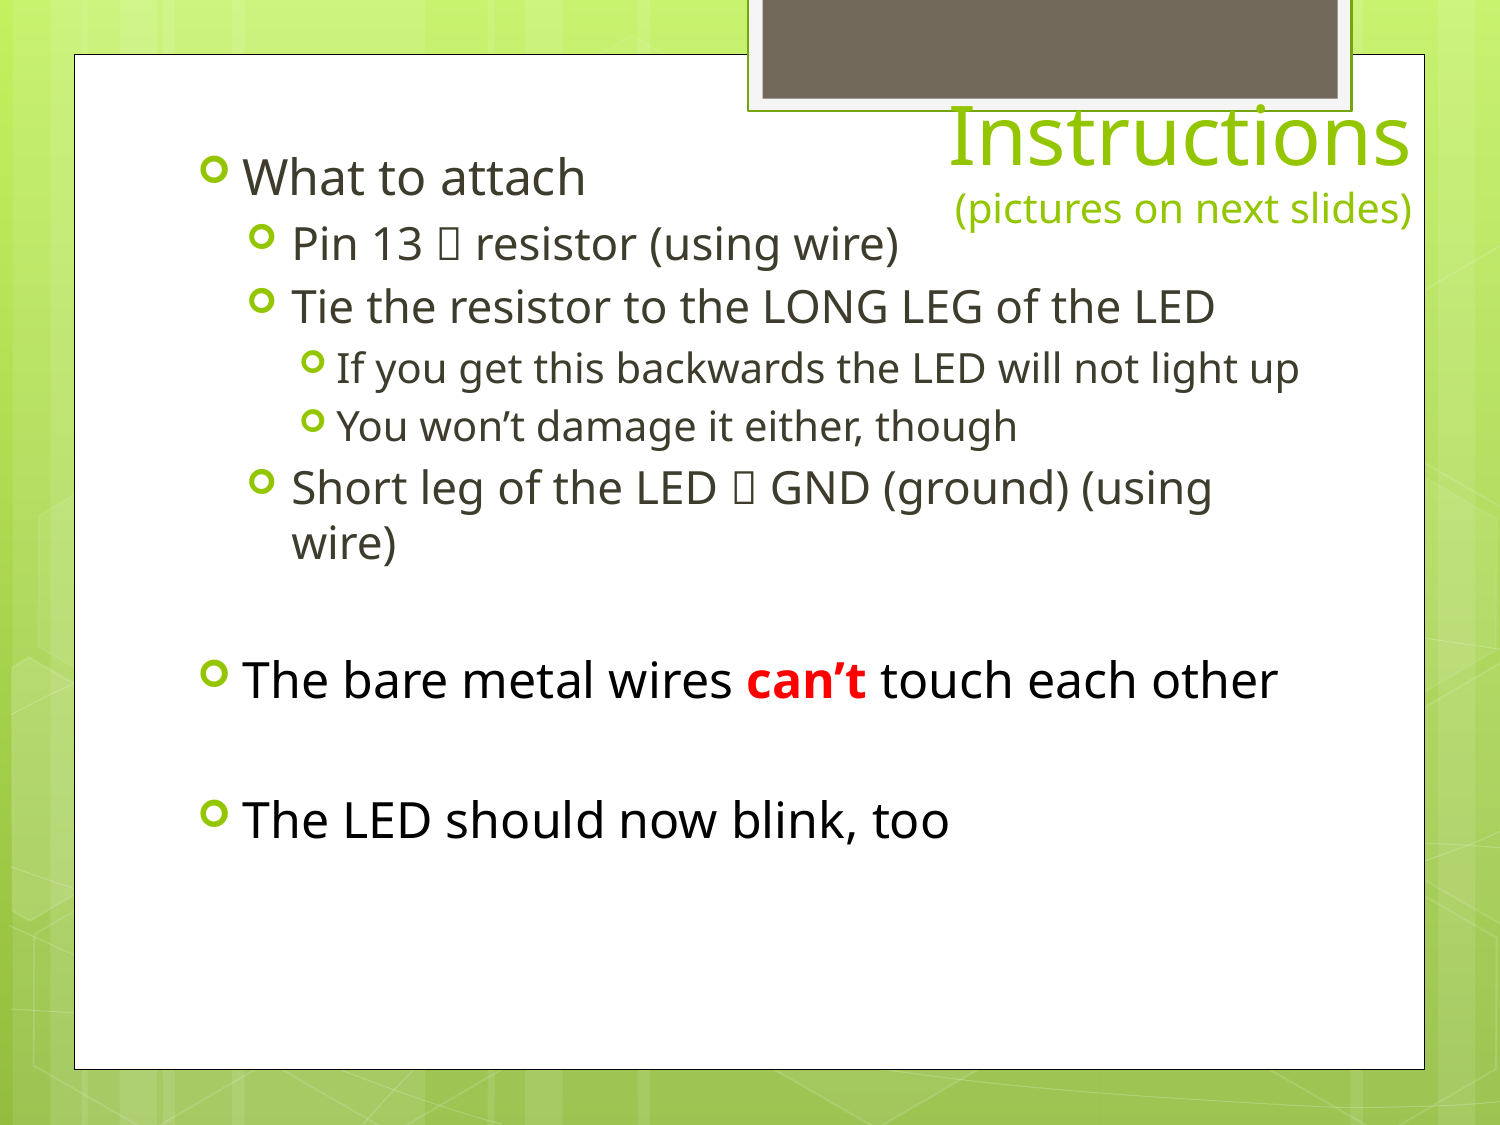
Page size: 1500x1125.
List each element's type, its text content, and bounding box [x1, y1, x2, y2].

list What to attach Pin 13  resistor (using wire) Tie the resistor to the LONG LEG of the LED If you get this backwards the LED will not light up You won’t damage it either, though Short leg of the LED  GND (ground) (using wire) The bare metal wires can’t touch each other The LED should now blink, too [171, 137, 1325, 1063]
title Instructions (pictures on next slides) [275, 75, 1428, 239]
